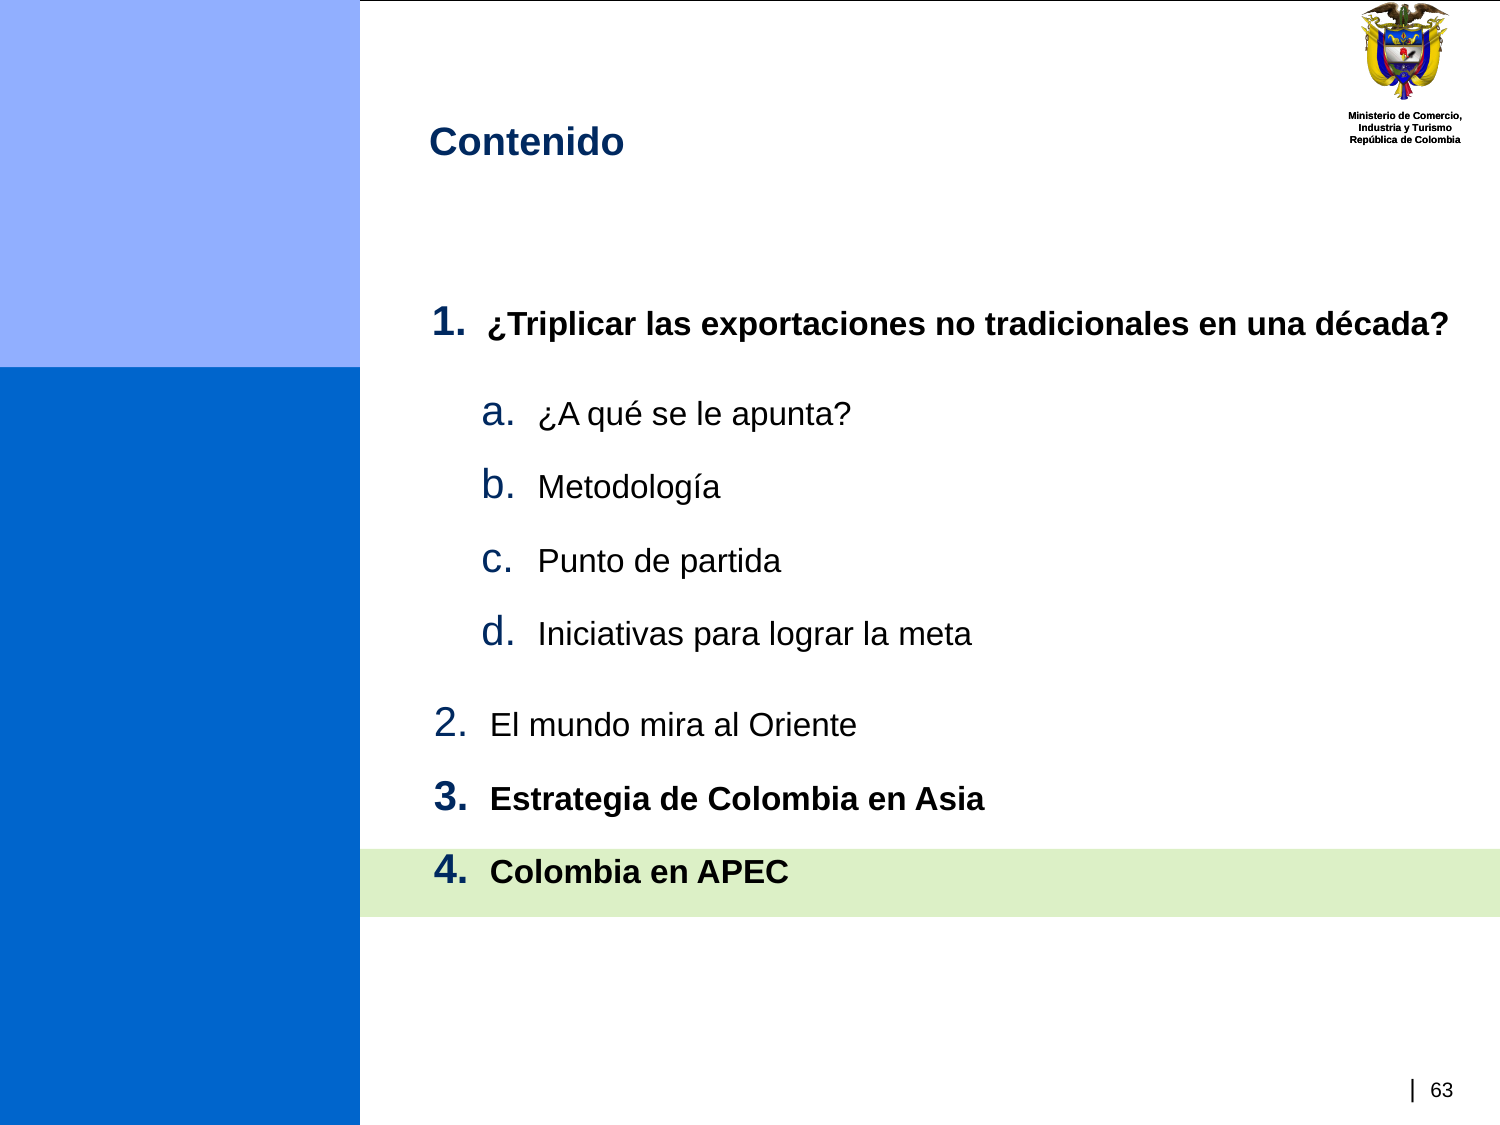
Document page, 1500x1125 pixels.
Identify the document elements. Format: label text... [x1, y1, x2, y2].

text_box ¿Triplicar las exportaciones no tradicionales en una década? [431, 302, 1485, 343]
text_box [0, 0, 360, 368]
text_box Contenido [414, 108, 1430, 157]
text_box [0, 368, 360, 1125]
text_box [360, 0, 1500, 1125]
text_box ¿A qué se le apunta? Metodología Punto de partida Iniciativas para lograr la meta [481, 392, 1489, 726]
text_box El mundo mira al Oriente Estrategia de Colombia en Asia Colombia en APEC [433, 703, 1487, 890]
picture [1341, 0, 1471, 147]
